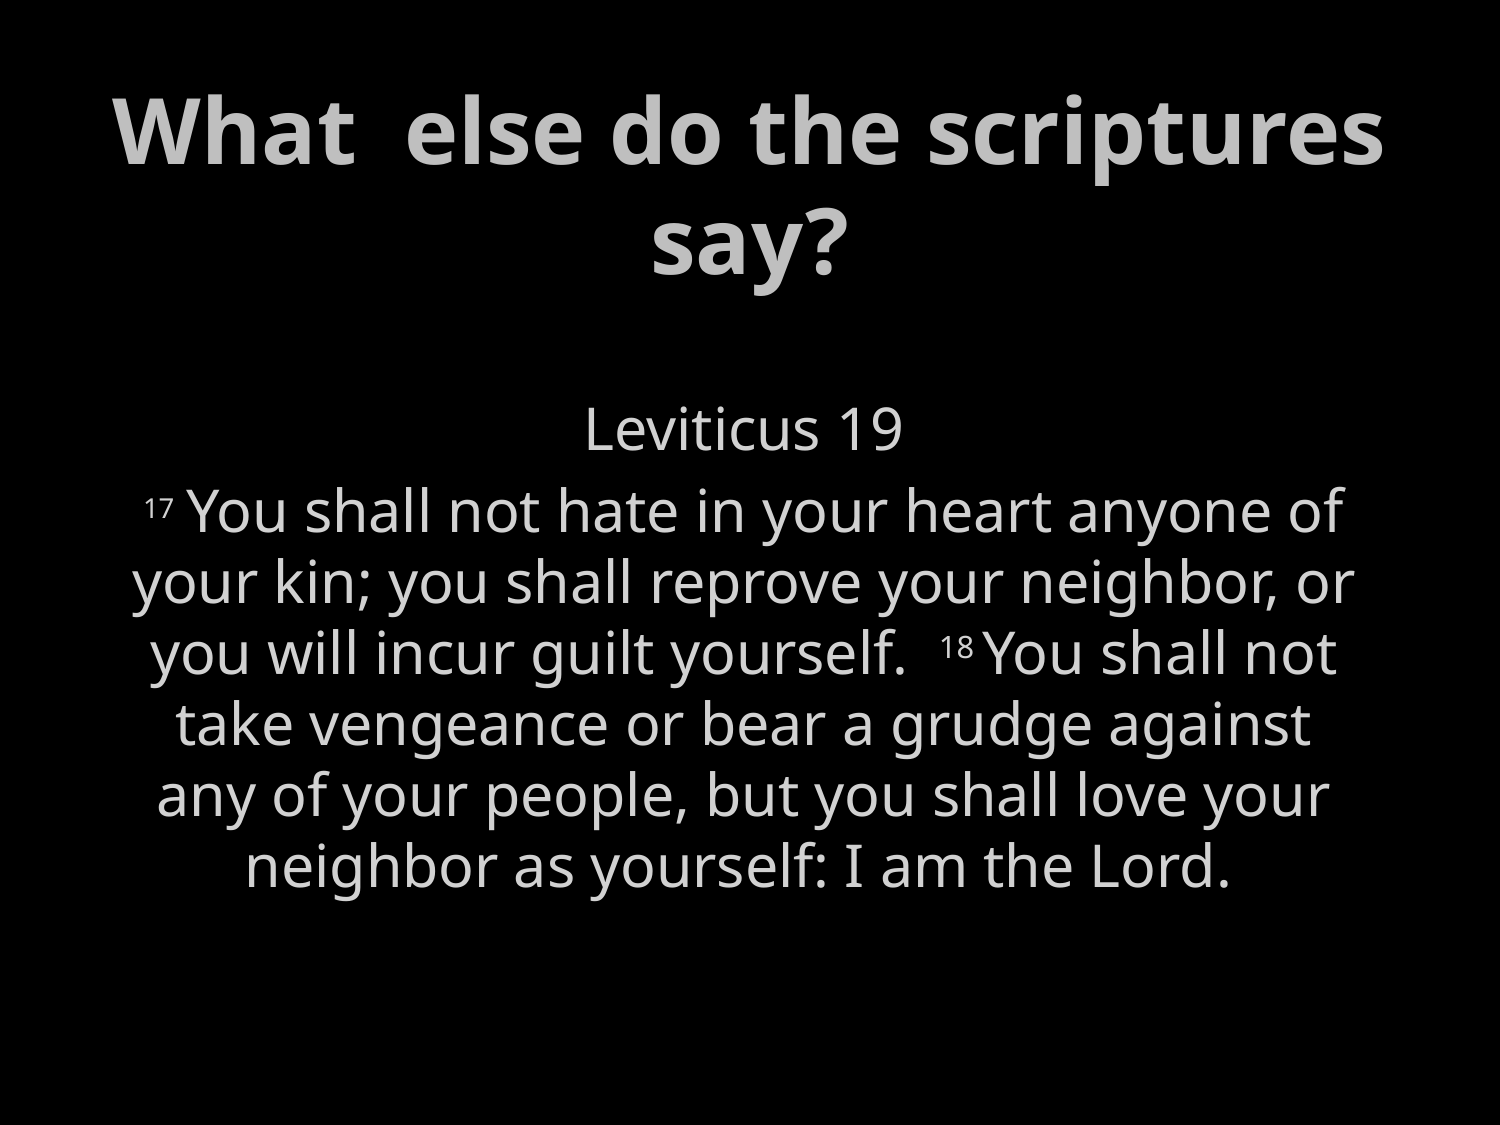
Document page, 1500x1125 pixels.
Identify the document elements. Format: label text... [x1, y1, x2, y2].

title What else do the scriptures say? [0, 62, 1500, 304]
subtitle Leviticus 19 17 You shall not hate in your heart anyone of your kin; you shall reprove your neighbor, or you will incur guilt yourself. 18 You shall not take vengeance or bear a grudge against any of your people, but you shall love your neighbor as yourself: I am the Lord. [112, 324, 1375, 975]
